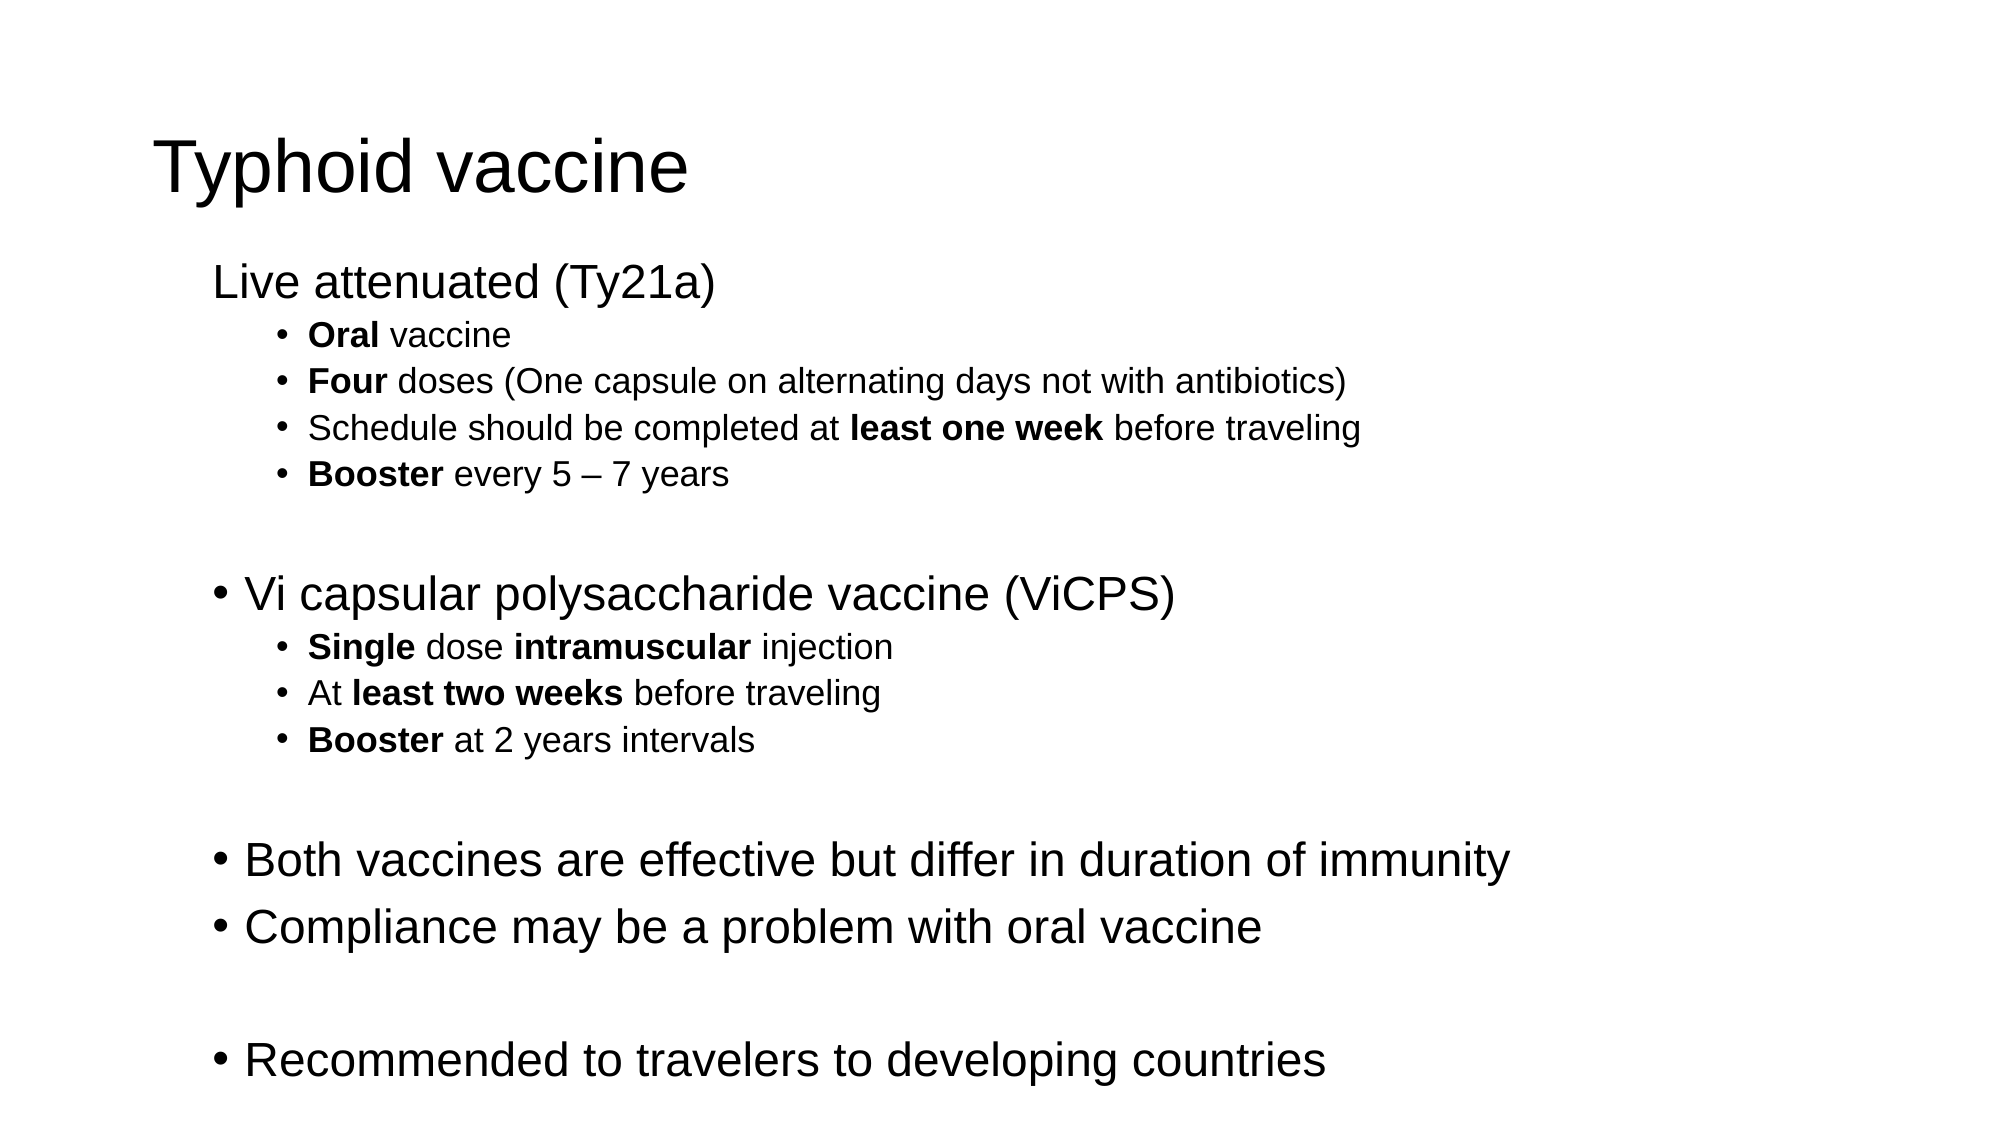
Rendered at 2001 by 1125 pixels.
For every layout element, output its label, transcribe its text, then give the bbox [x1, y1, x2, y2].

title Typhoid vaccine [137, 59, 1863, 278]
list Live attenuated (Ty21a) Oral vaccine Four doses (One capsule on alternating days not with antibiotics) Schedule should be completed at least one week before traveling Booster every 5 – 7 years Vi capsular polysaccharide vaccine (ViCPS) Single dose intramuscular injection At least two weeks before traveling Booster at 2 years intervals Both vaccines are effective but differ in duration of immunity Compliance may be a problem with oral vaccine Recommended to travelers to developing countries [197, 249, 1803, 1100]
